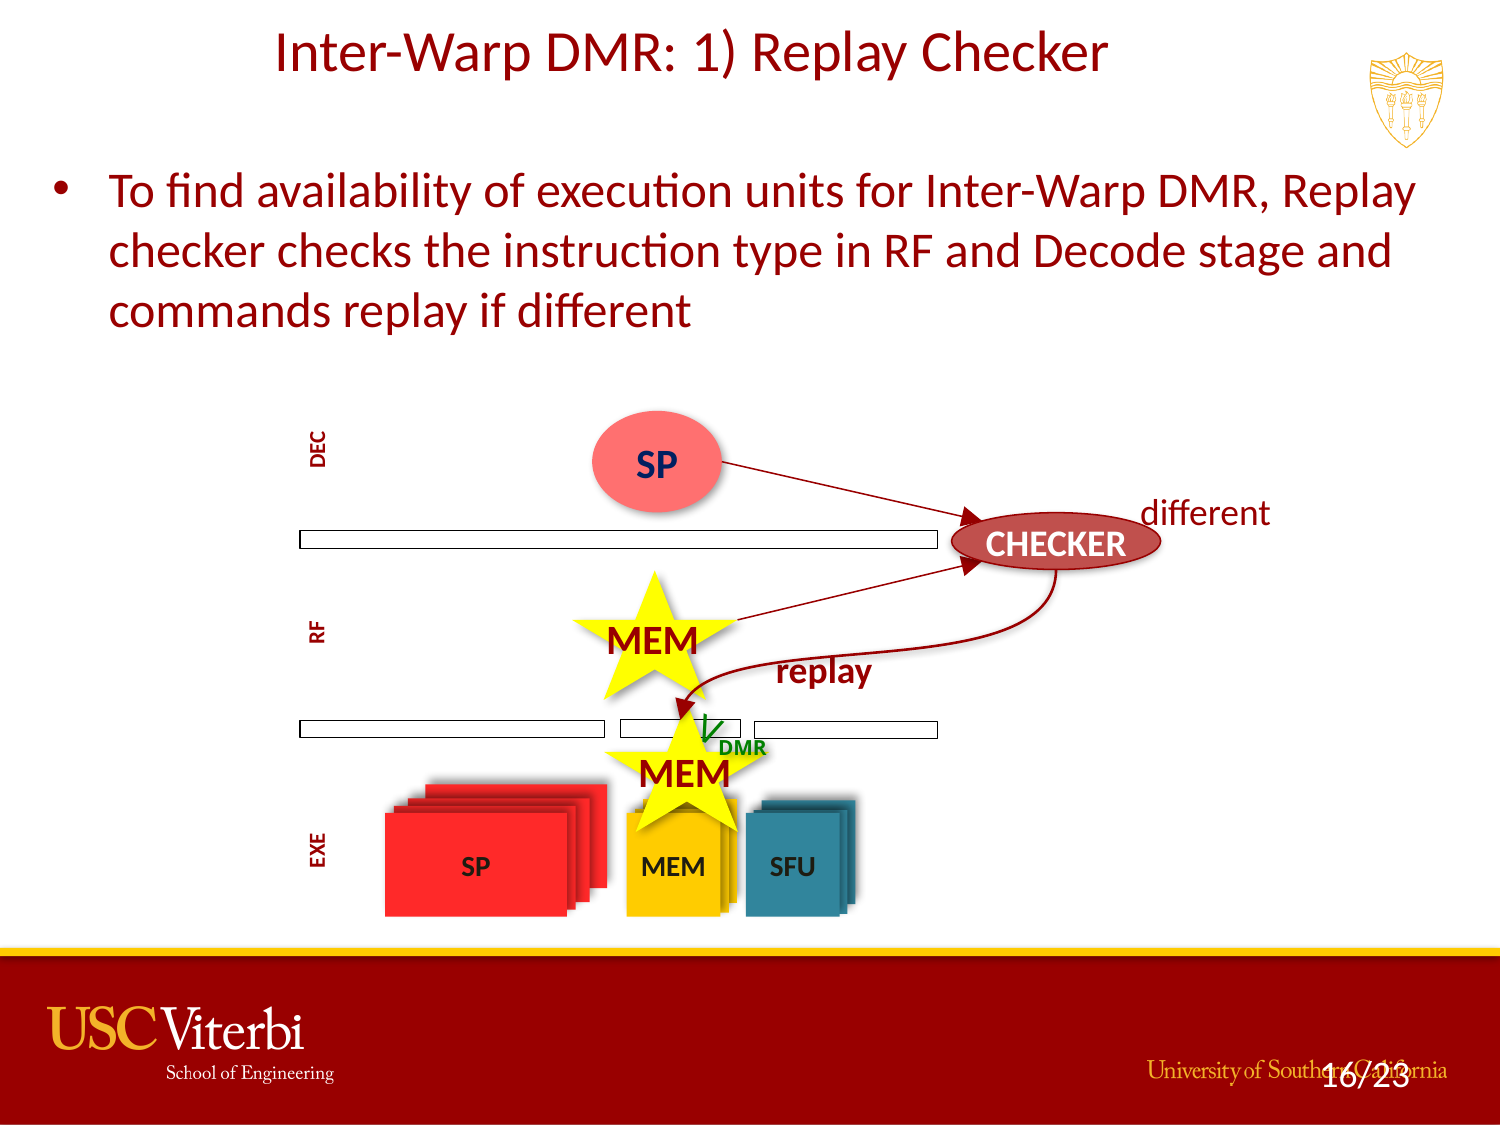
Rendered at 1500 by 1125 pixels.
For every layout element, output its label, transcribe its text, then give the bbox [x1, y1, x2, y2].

text_box CHECKER [950, 511, 1162, 571]
text_box DEC [294, 416, 338, 484]
text_box EXE [294, 817, 337, 883]
text_box different [1125, 480, 1286, 541]
picture [1425, 1059, 1447, 1086]
picture [1345, 39, 1468, 162]
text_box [384, 784, 856, 917]
list To find availability of execution units for Inter-Warp DMR, Replay checker checks the instruction type in RF and Decode stage and commands replay if different [37, 149, 1438, 1038]
text_box [298, 529, 940, 550]
text_box SP [590, 408, 724, 515]
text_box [737, 560, 983, 567]
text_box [721, 461, 983, 522]
picture [47, 1038, 334, 1084]
slide_number 16/23 [1074, 1042, 1425, 1103]
text_box RF [294, 605, 337, 659]
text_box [571, 570, 677, 701]
title Inter-Warp DMR: 1) Replay Checker [24, 5, 1361, 131]
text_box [680, 569, 1057, 721]
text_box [603, 698, 785, 833]
